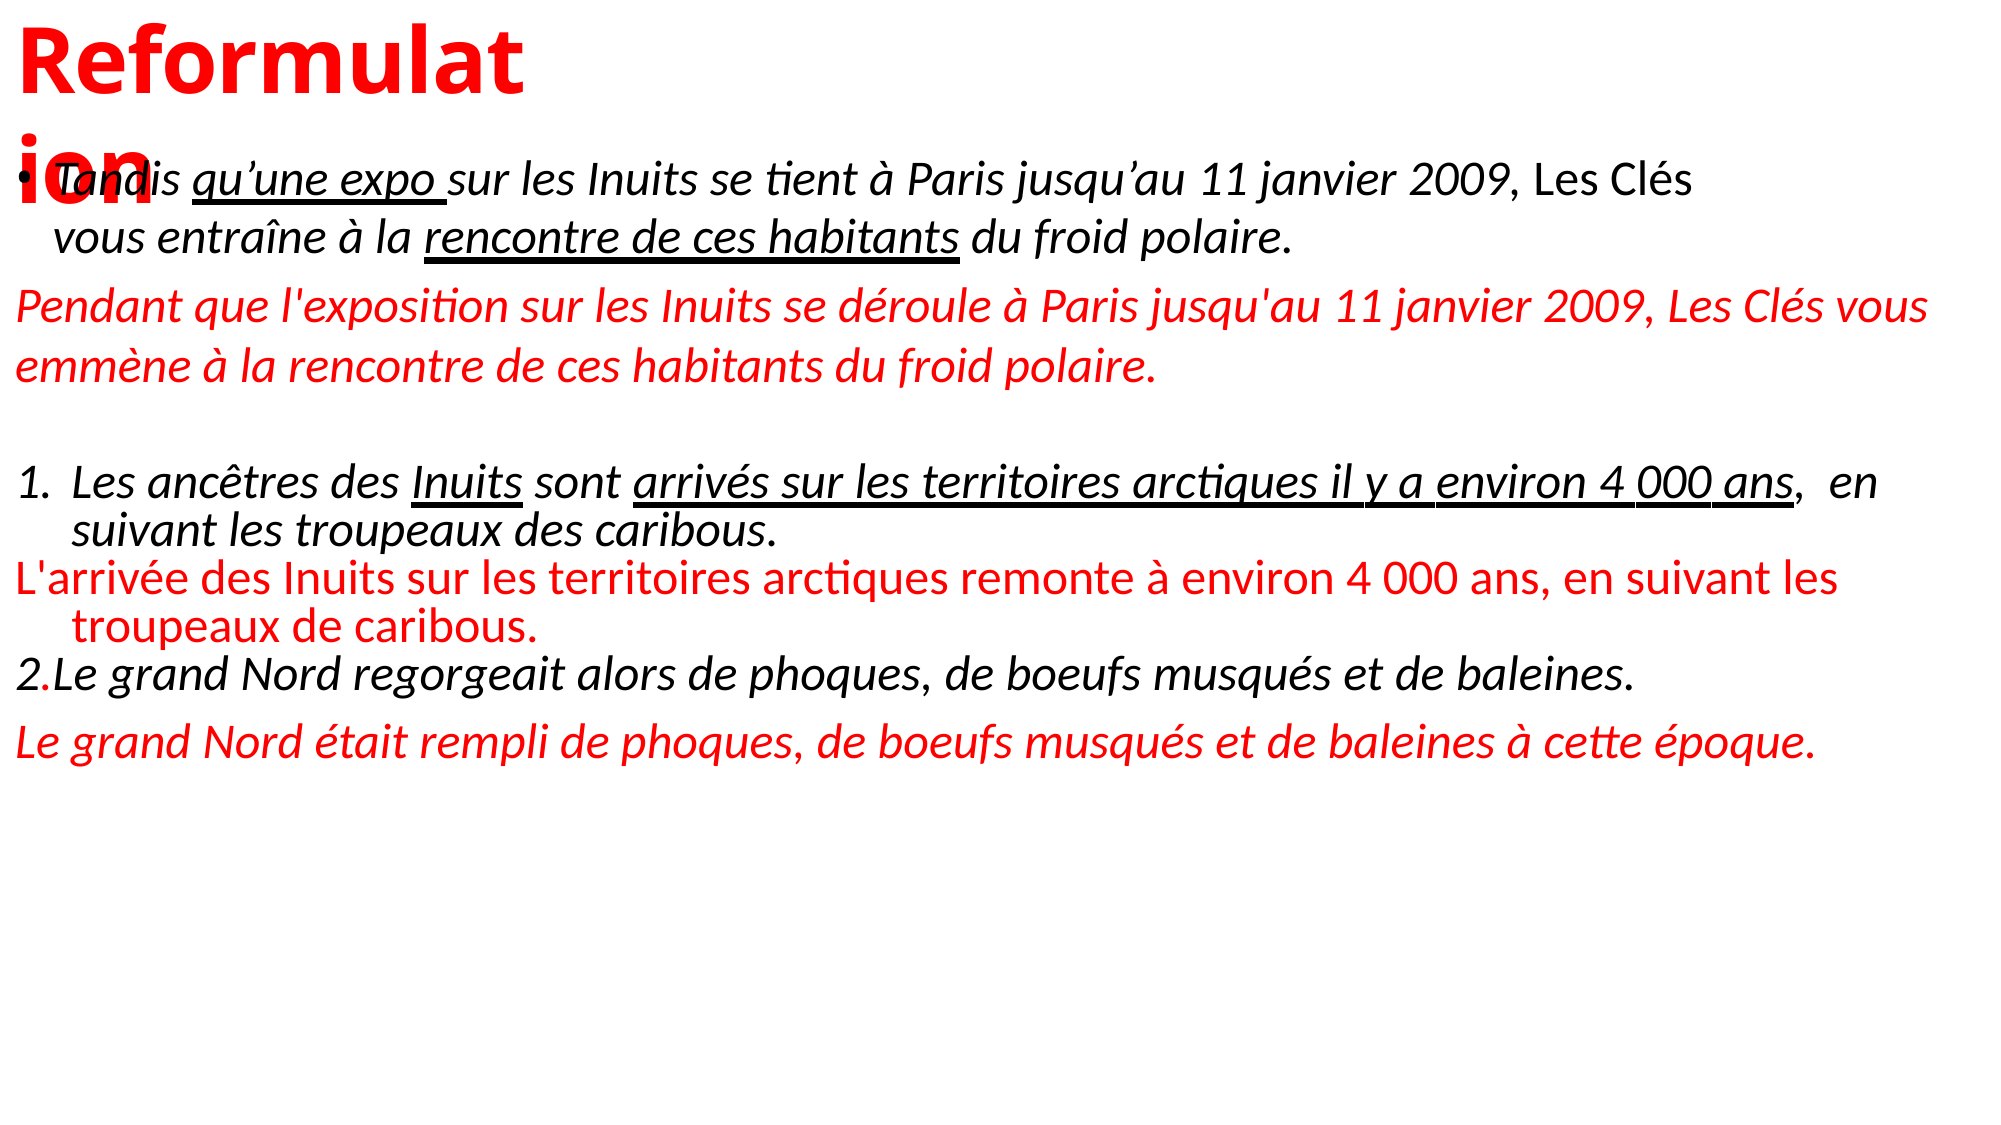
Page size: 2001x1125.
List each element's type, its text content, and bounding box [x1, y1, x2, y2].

text_box Tandis qu’une expo sur les Inuits se tient à Paris jusqu’au 11 janvier 2009, Les Clés vous entraîne à la rencontre de ces habitants du froid polaire. Pendant que l'exposition sur les Inuits se déroule à Paris jusqu'au 11 janvier 2009, Les Clés vous emmène à la rencontre de ces habitants du froid polaire. Les ancêtres des Inuits sont arrivés sur les territoires arctiques il y a environ 4 000 ans, en suivant les troupeaux des caribous. L'arrivée des Inuits sur les territoires arctiques remonte à environ 4 000 ans, en suivant les troupeaux de caribous. 2.Le grand Nord regorgeait alors de phoques, de boeufs musqués et de baleines. Le grand Nord était rempli de phoques, de boeufs musqués et de baleines à cette époque. … [12, 144, 1988, 1125]
title Reformulation [12, 0, 534, 144]
